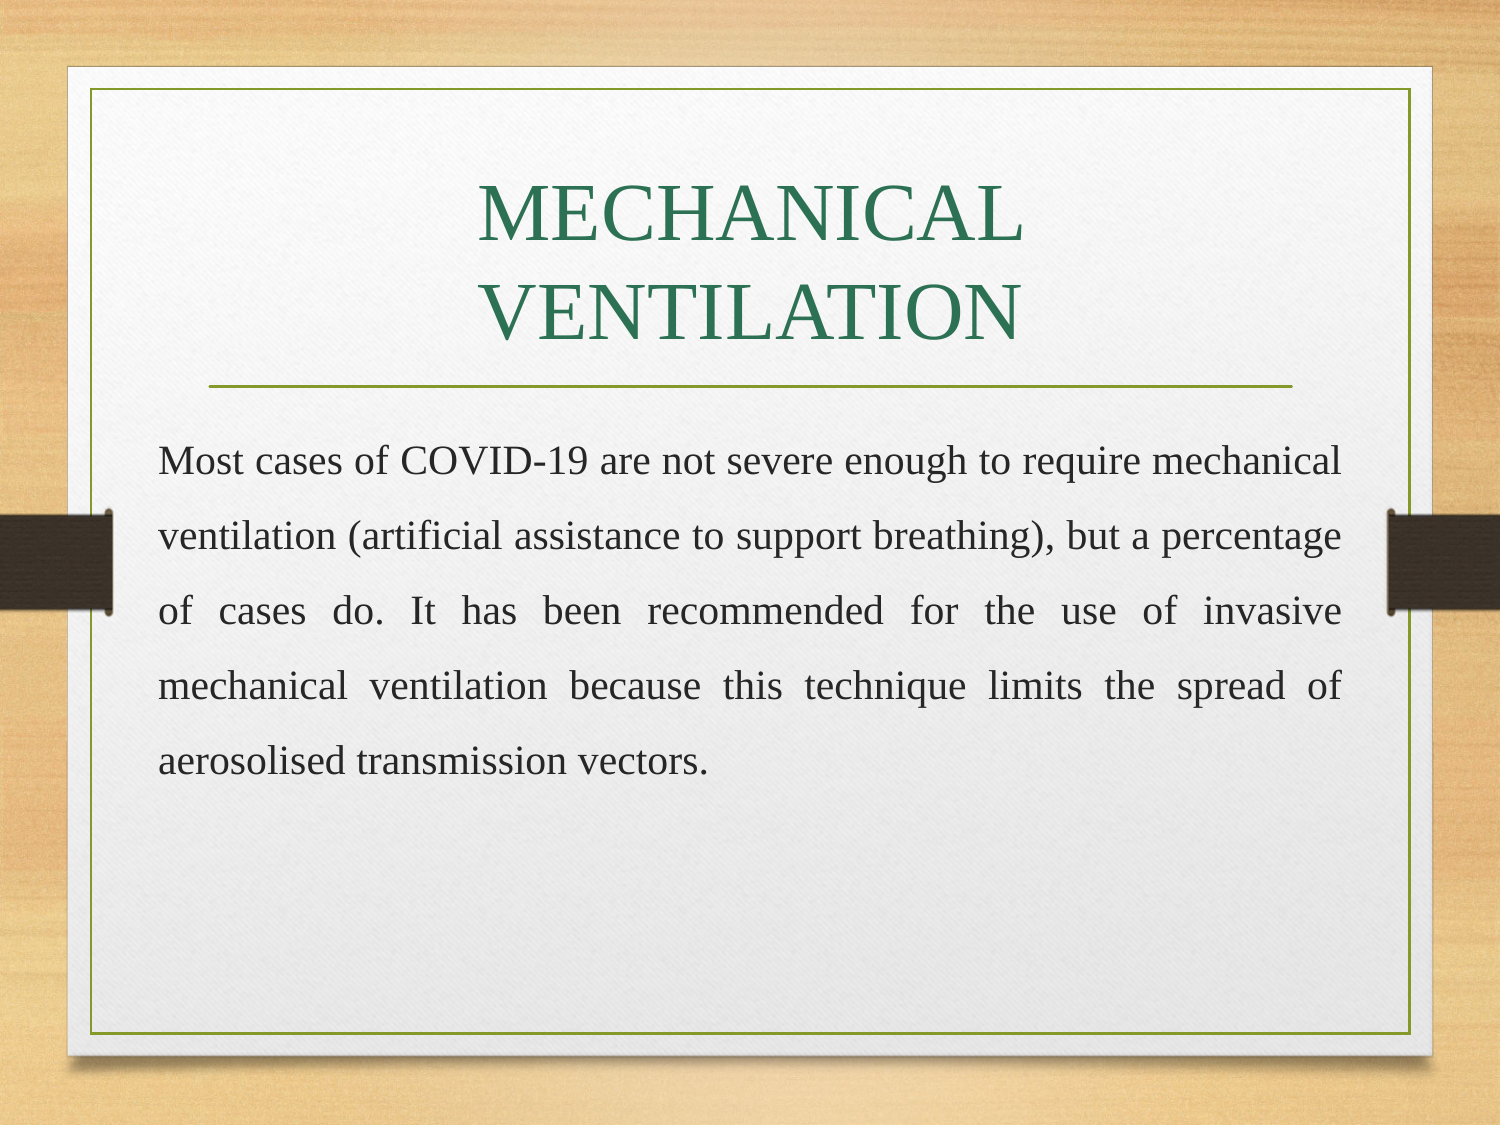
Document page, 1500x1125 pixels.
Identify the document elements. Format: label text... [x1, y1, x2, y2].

title MECHANICAL VENTILATION [193, 150, 1309, 365]
list Most cases of COVID-19 are not severe enough to require mechanical ventilation (artificial assistance to support breathing), but a percentage of cases do. It has been recommended for the use of invasive mechanical ventilation because this technique limits the spread of aerosolised transmission vectors. [143, 399, 1359, 975]
picture [0, 0, 1500, 1125]
